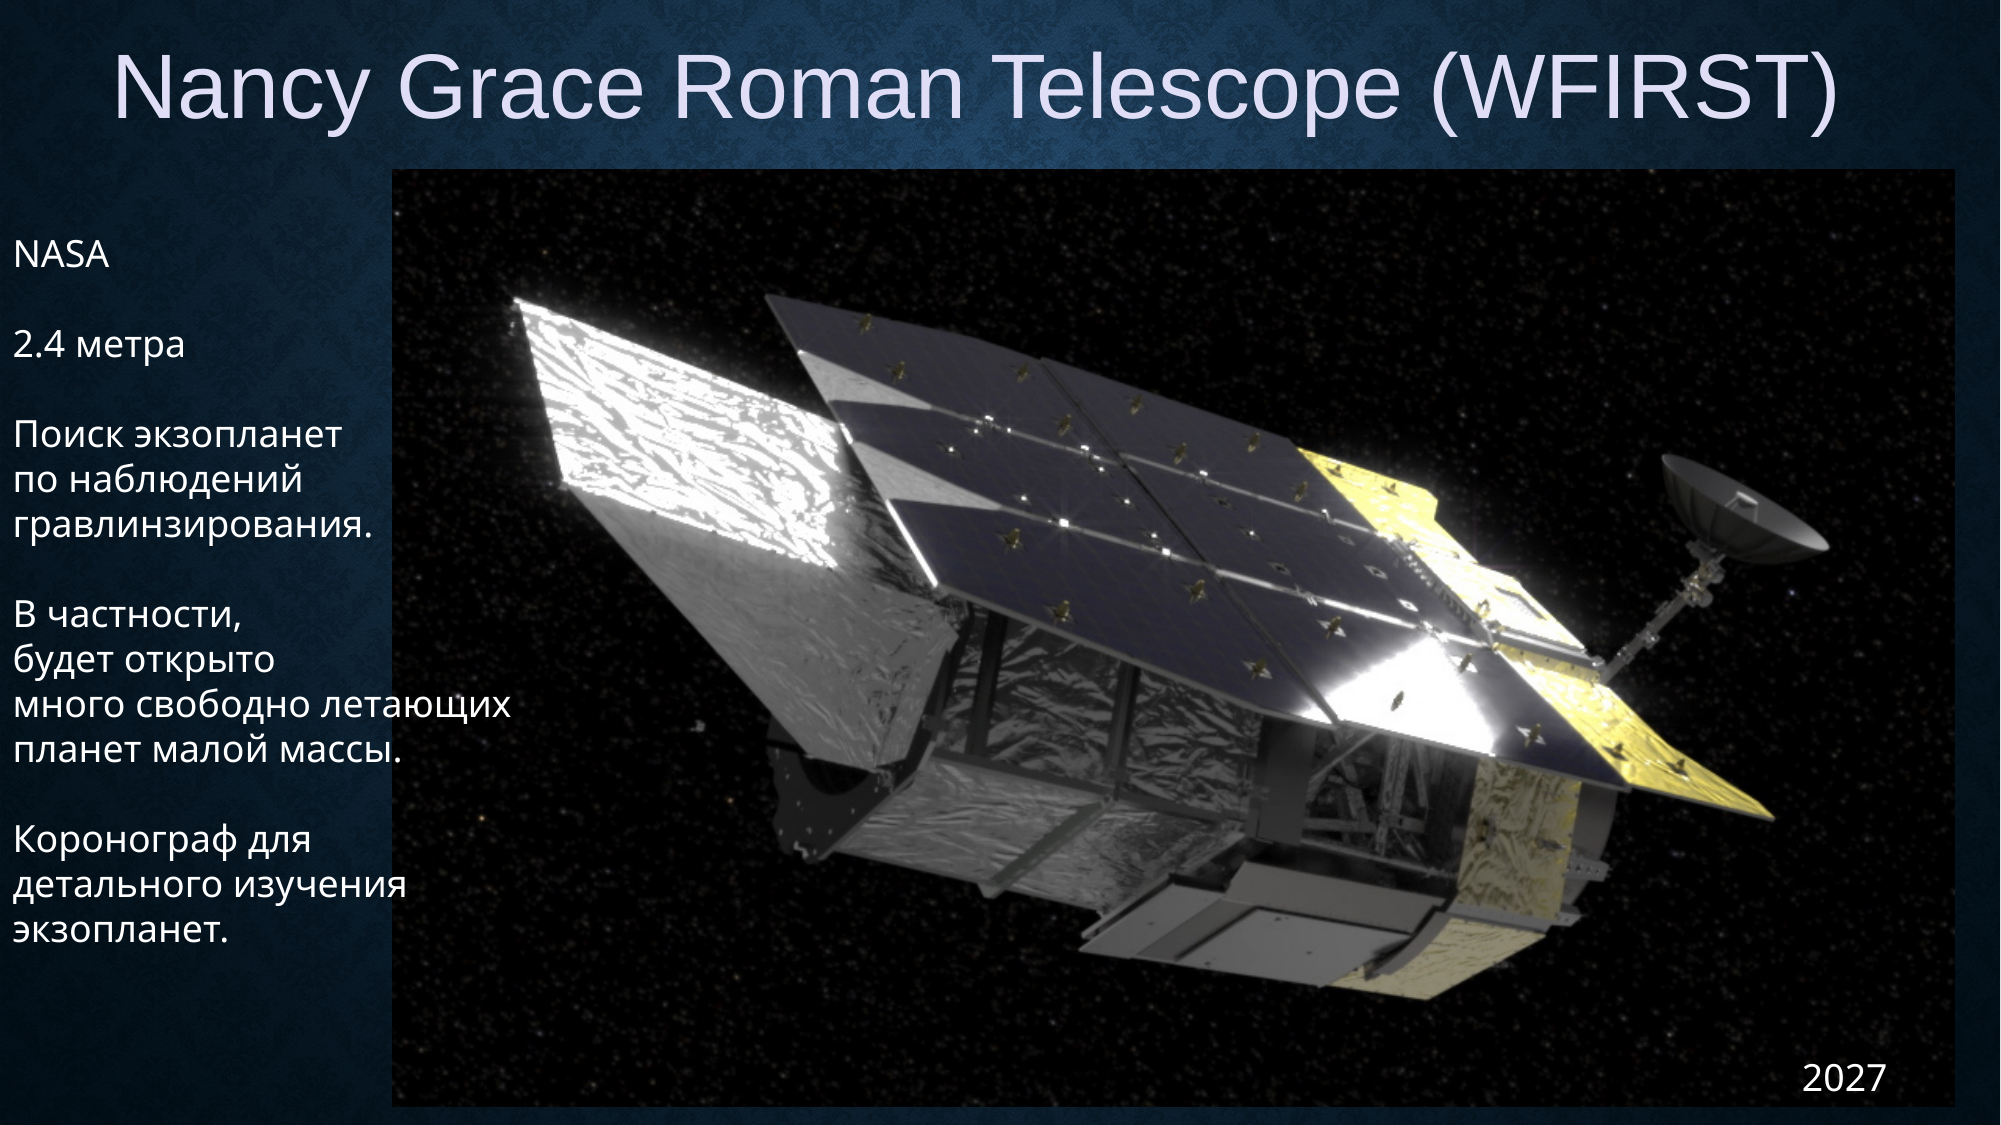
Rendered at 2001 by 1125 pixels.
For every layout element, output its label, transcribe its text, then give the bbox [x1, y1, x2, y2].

text_box Nancy Grace Roman Telescope (WFIRST) [44, 0, 1910, 176]
picture [391, 168, 1956, 1108]
text_box NASA 2.4 метра Поиск экзопланет по наблюдений гравлинзирования. В частности, будет открыто много свободно летающих планет малой массы. Коронограф для детального изучения экзопланет. [0, 223, 386, 958]
